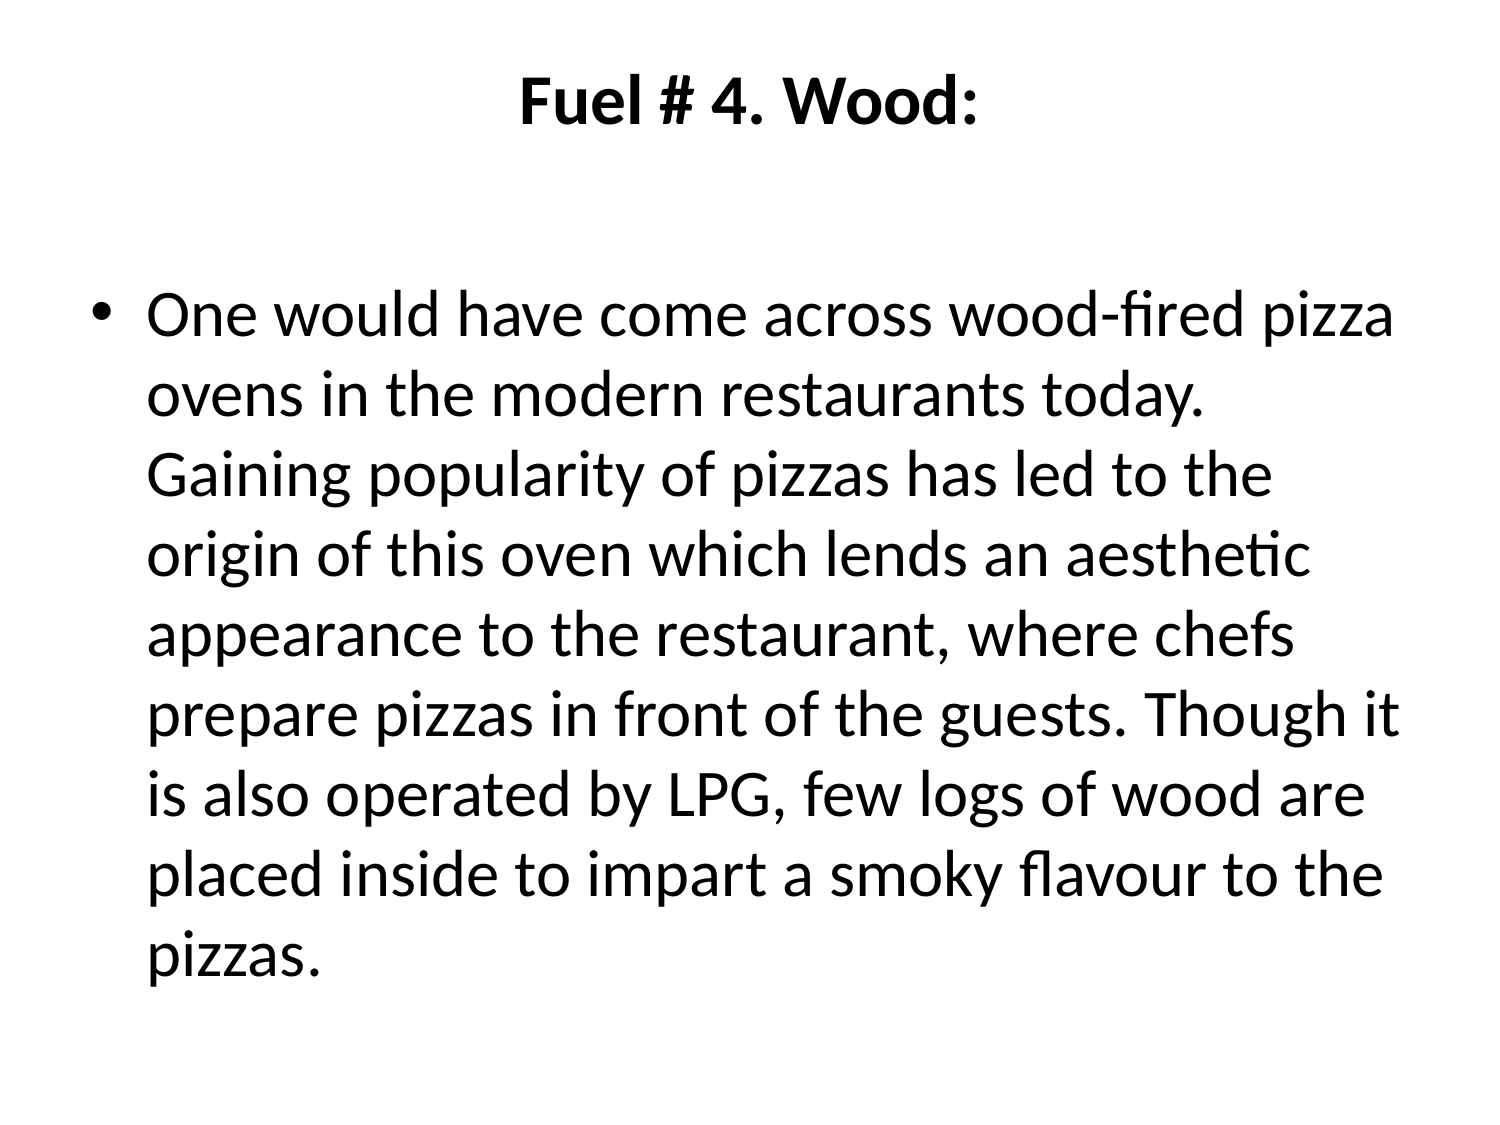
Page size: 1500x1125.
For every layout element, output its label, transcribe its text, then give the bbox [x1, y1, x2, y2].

title Fuel # 4. Wood: [75, 45, 1425, 233]
list One would have come across wood-fired pizza ovens in the modern restaurants today. Gaining popularity of pizzas has led to the origin of this oven which lends an aesthetic appearance to the restaurant, where chefs prepare pizzas in front of the guests. Though it is also operated by LPG, few logs of wood are placed inside to impart a smoky flavour to the pizzas. [75, 262, 1425, 1005]
